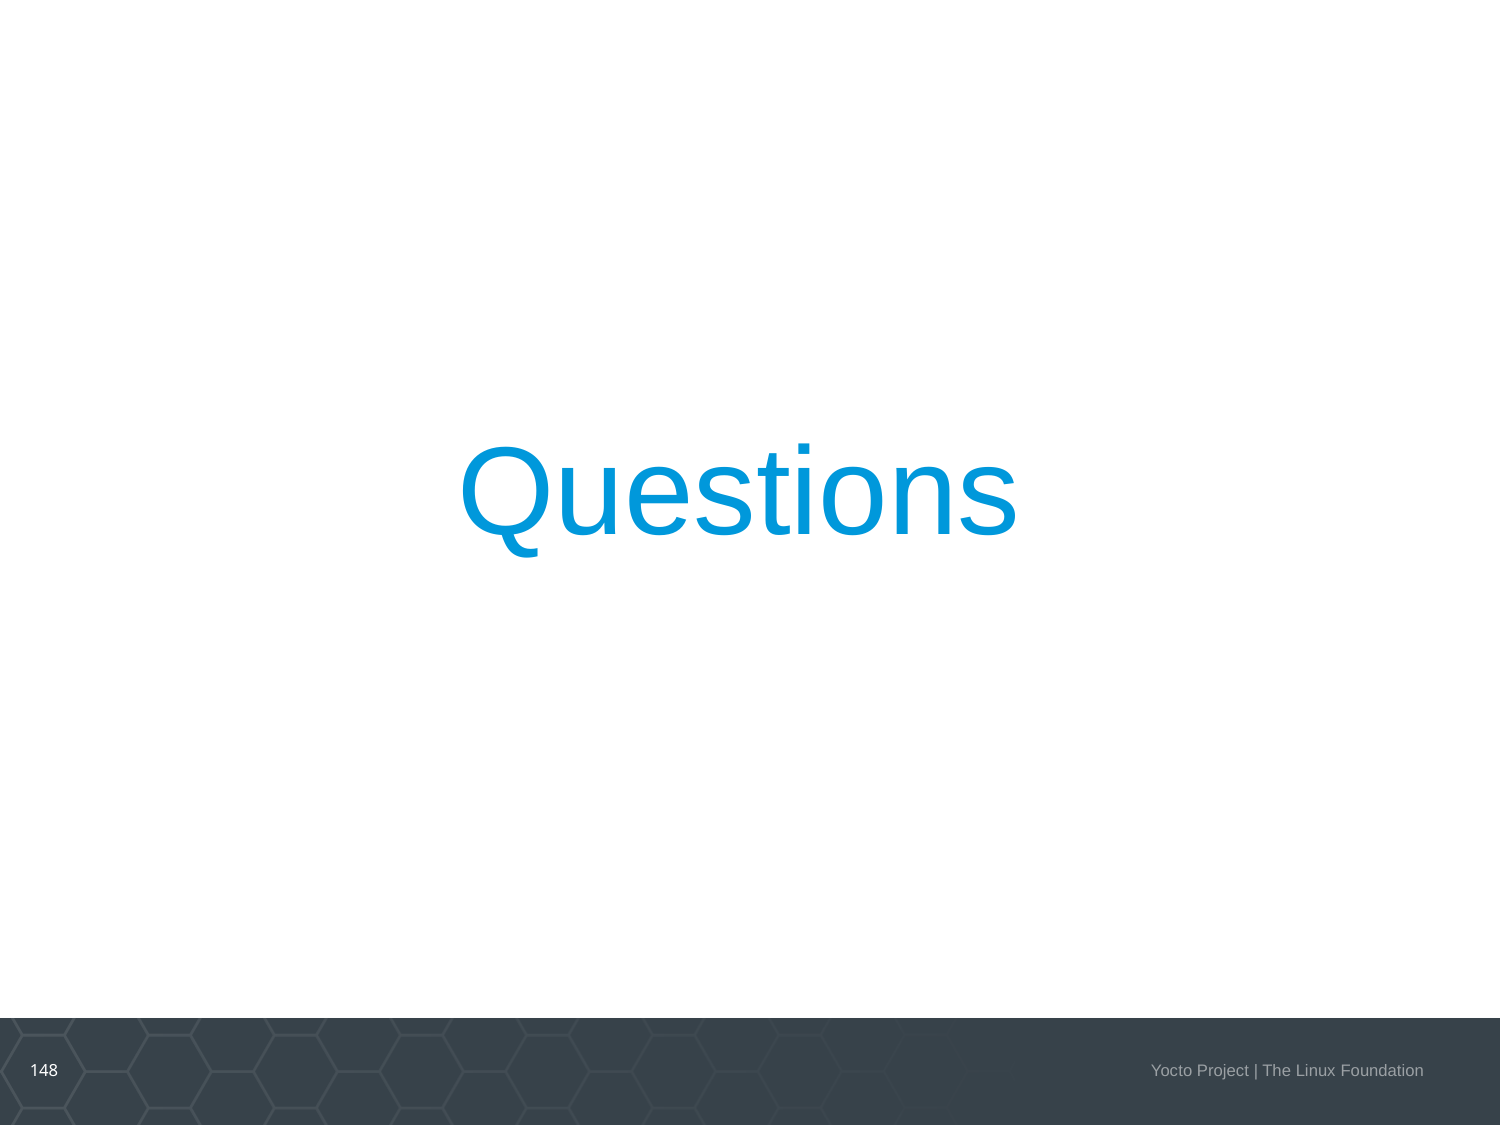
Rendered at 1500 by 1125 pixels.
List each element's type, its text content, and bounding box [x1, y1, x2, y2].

list Questions [63, 197, 1415, 973]
picture [0, 0, 1500, 1125]
